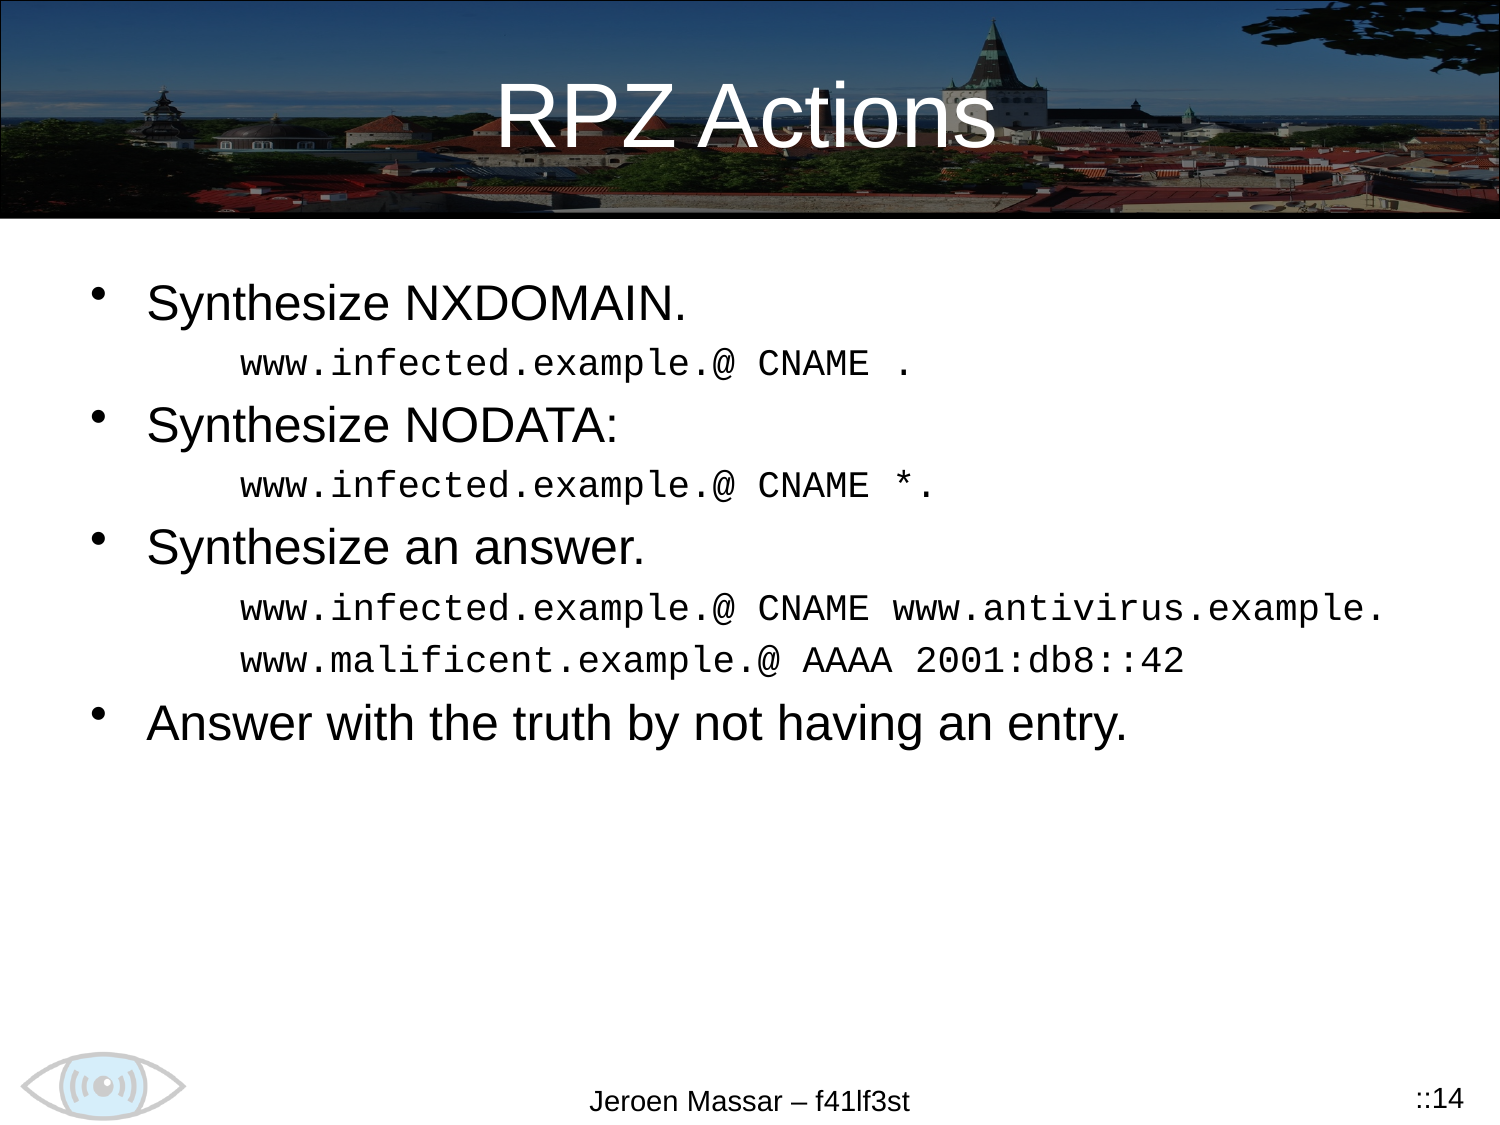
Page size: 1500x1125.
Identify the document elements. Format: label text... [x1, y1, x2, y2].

title RPZ Actions [74, 37, 1420, 184]
picture [1, 1, 1499, 212]
list Synthesize NXDOMAIN. www.infected.example.@ CNAME . Synthesize NODATA: www.infected.example.@ CNAME *. Synthesize an answer. www.infected.example.@ CNAME www.antivirus.example. www.malificent.example.@ AAAA 2001:db8::42 Answer with the truth by not having an entry. [75, 262, 1425, 1005]
